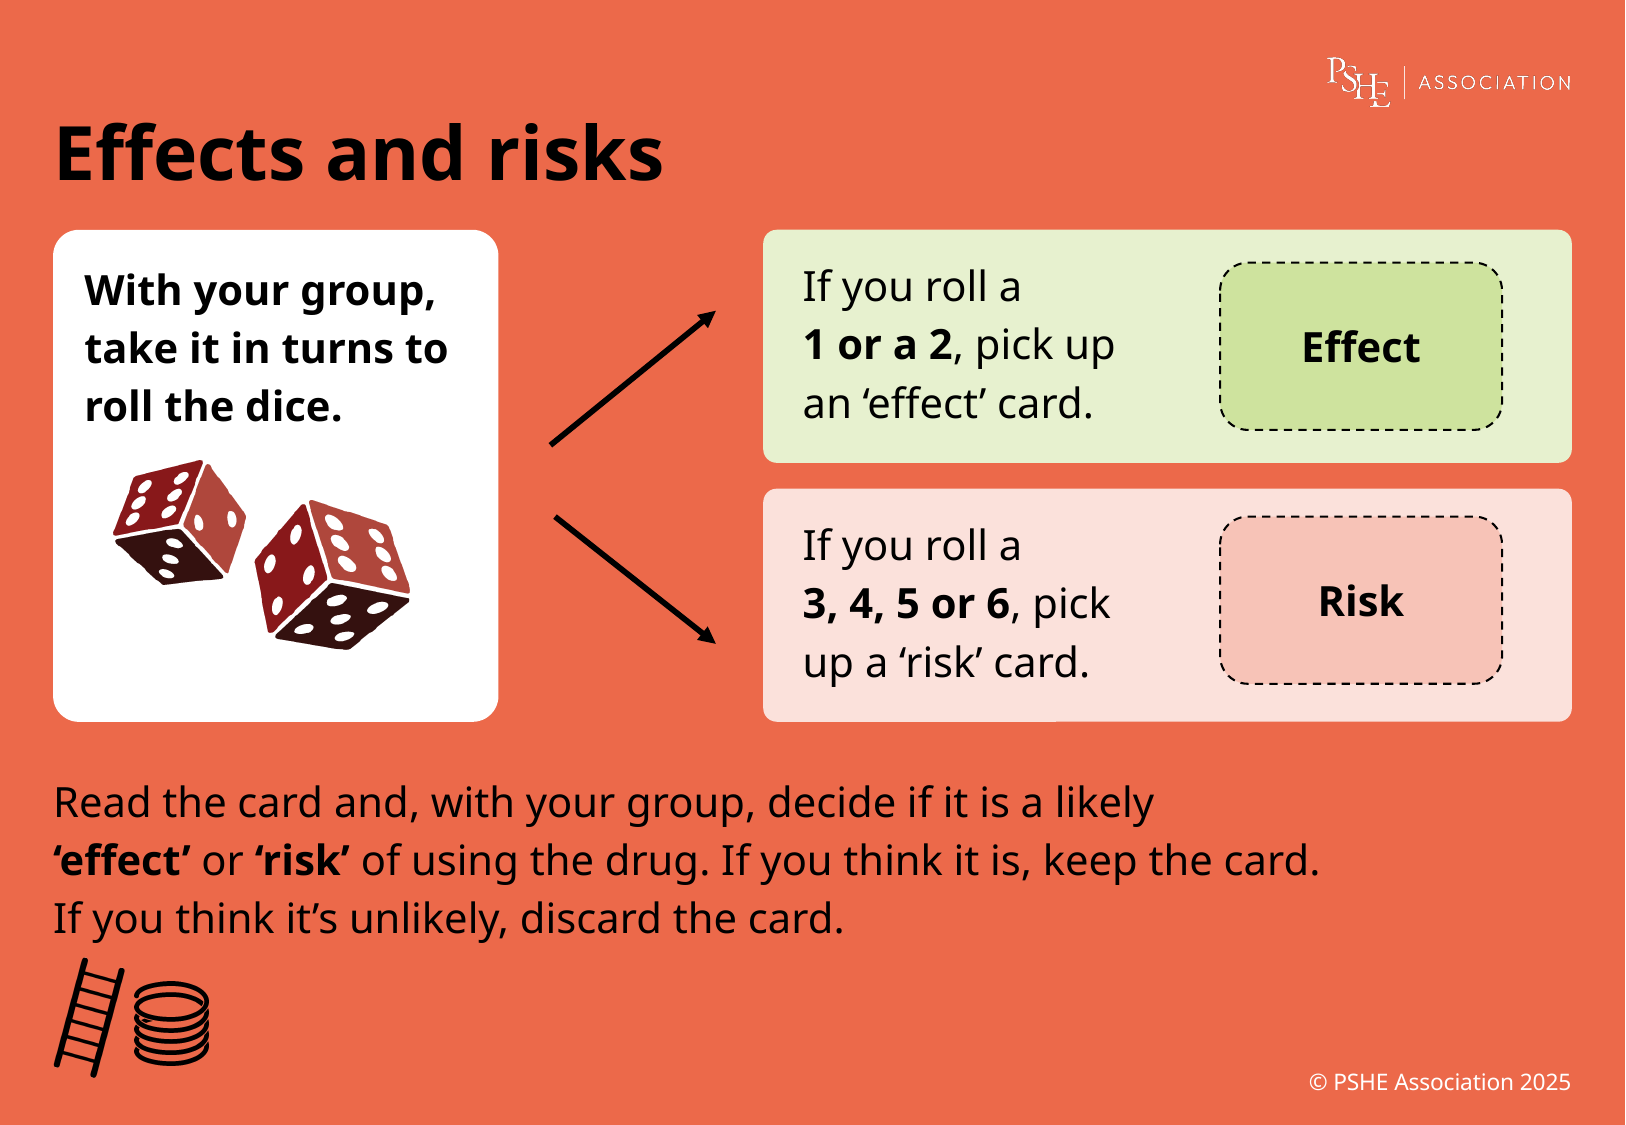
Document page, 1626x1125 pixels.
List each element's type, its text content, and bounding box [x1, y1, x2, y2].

picture [1327, 57, 1570, 107]
slide_number © PSHE Association 2025 [1220, 1051, 1586, 1112]
picture [76, 956, 94, 961]
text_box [550, 229, 1572, 463]
title Effects and risks [38, 89, 839, 204]
picture [83, 1074, 103, 1079]
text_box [554, 488, 1572, 722]
text_box Read the card and, with your group, decide if it is a likely ‘effect’ or ‘risk’ of using the drug. If you think it is, keep the card. If you think it’s unlikely, discard the card. [38, 759, 1363, 950]
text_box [53, 229, 499, 722]
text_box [60, 961, 209, 1074]
picture [48, 1022, 60, 1068]
